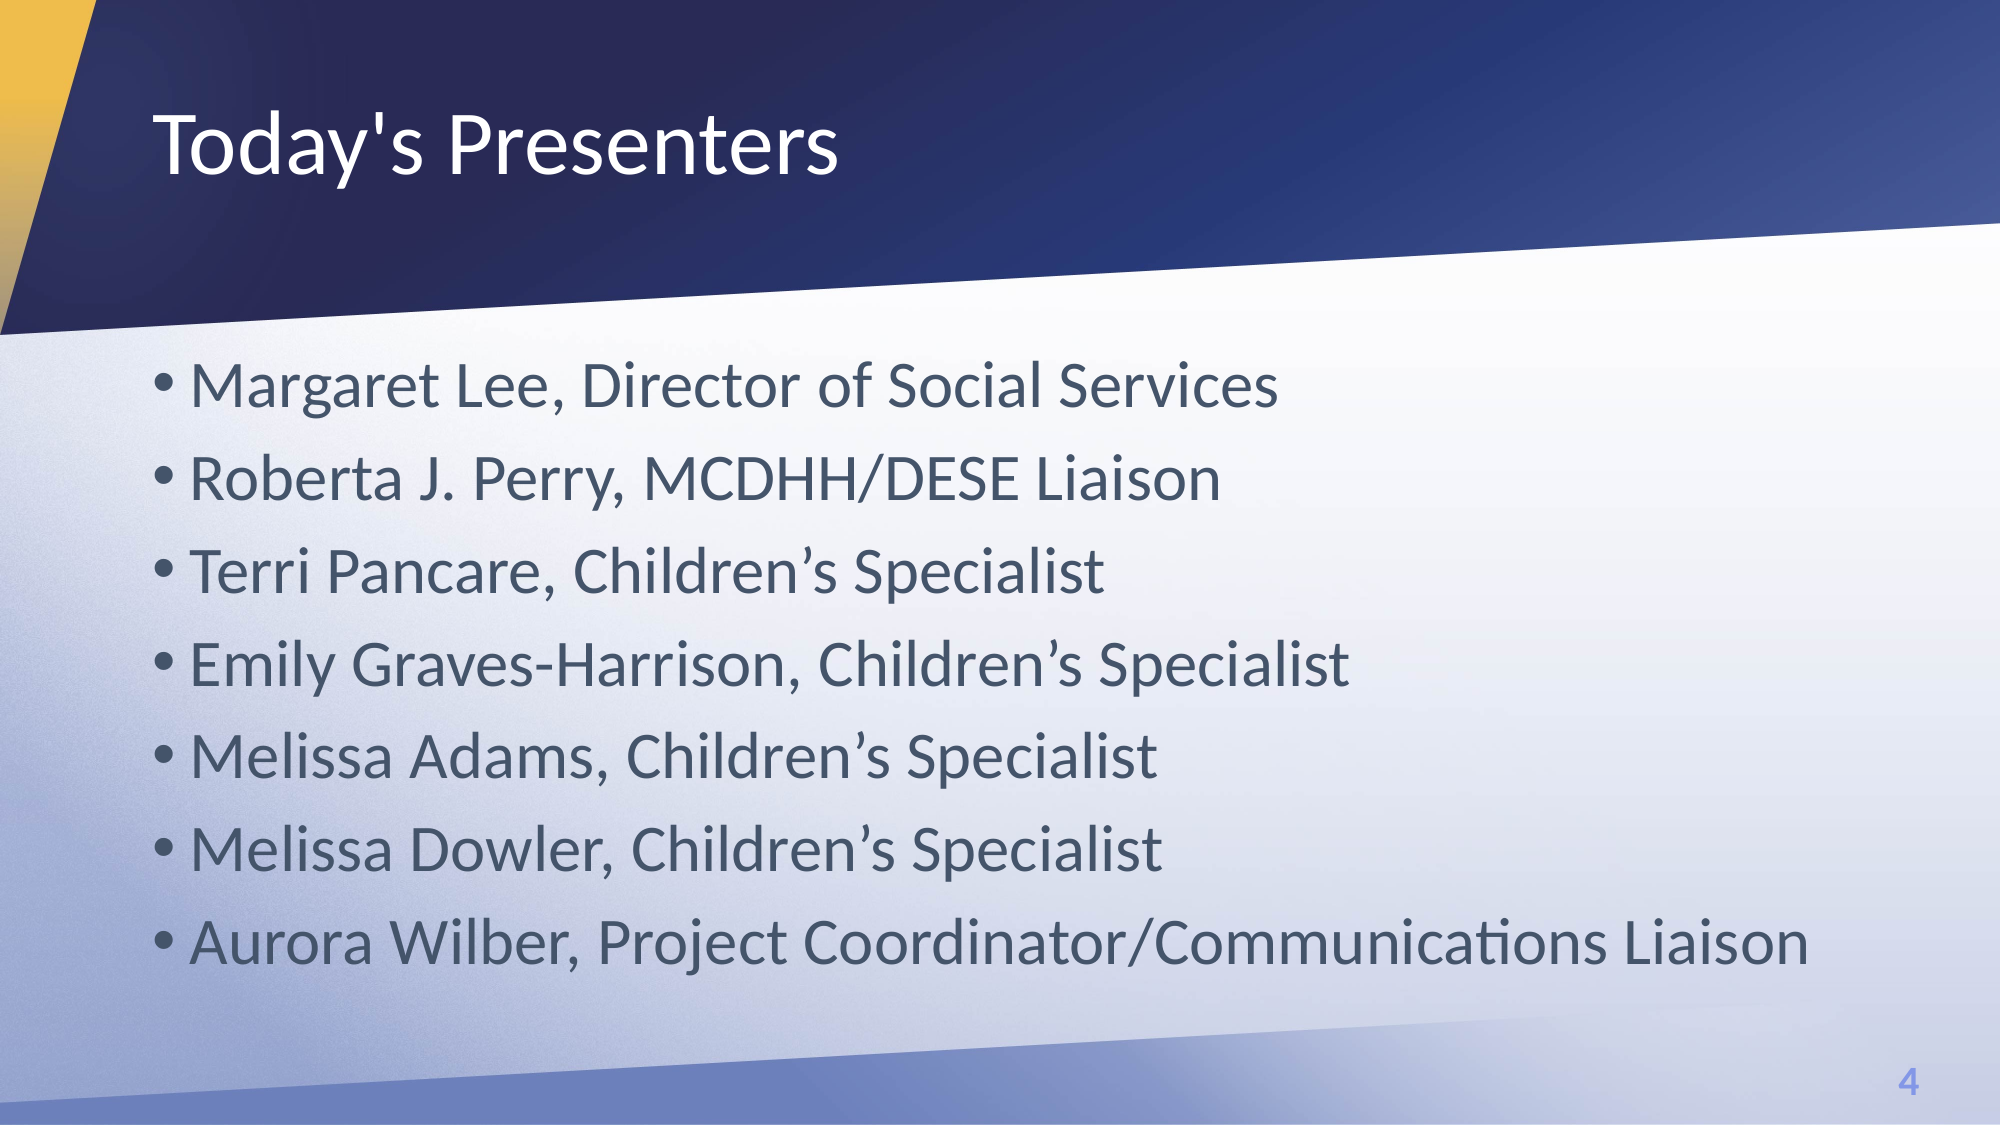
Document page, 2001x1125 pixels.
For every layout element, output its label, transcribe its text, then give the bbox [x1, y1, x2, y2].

title Today's Presenters [137, 59, 1863, 231]
list Margaret Lee, Director of Social Services Roberta J. Perry, MCDHH/DESE Liaison Terri Pancare, Children’s Specialist Emily Graves-Harrison, Children’s Specialist Melissa Adams, Children’s Specialist Melissa Dowler, Children’s Specialist Aurora Wilber, Project Coordinator/Communications Liaison [137, 342, 1863, 1008]
picture [0, 0, 2000, 1125]
